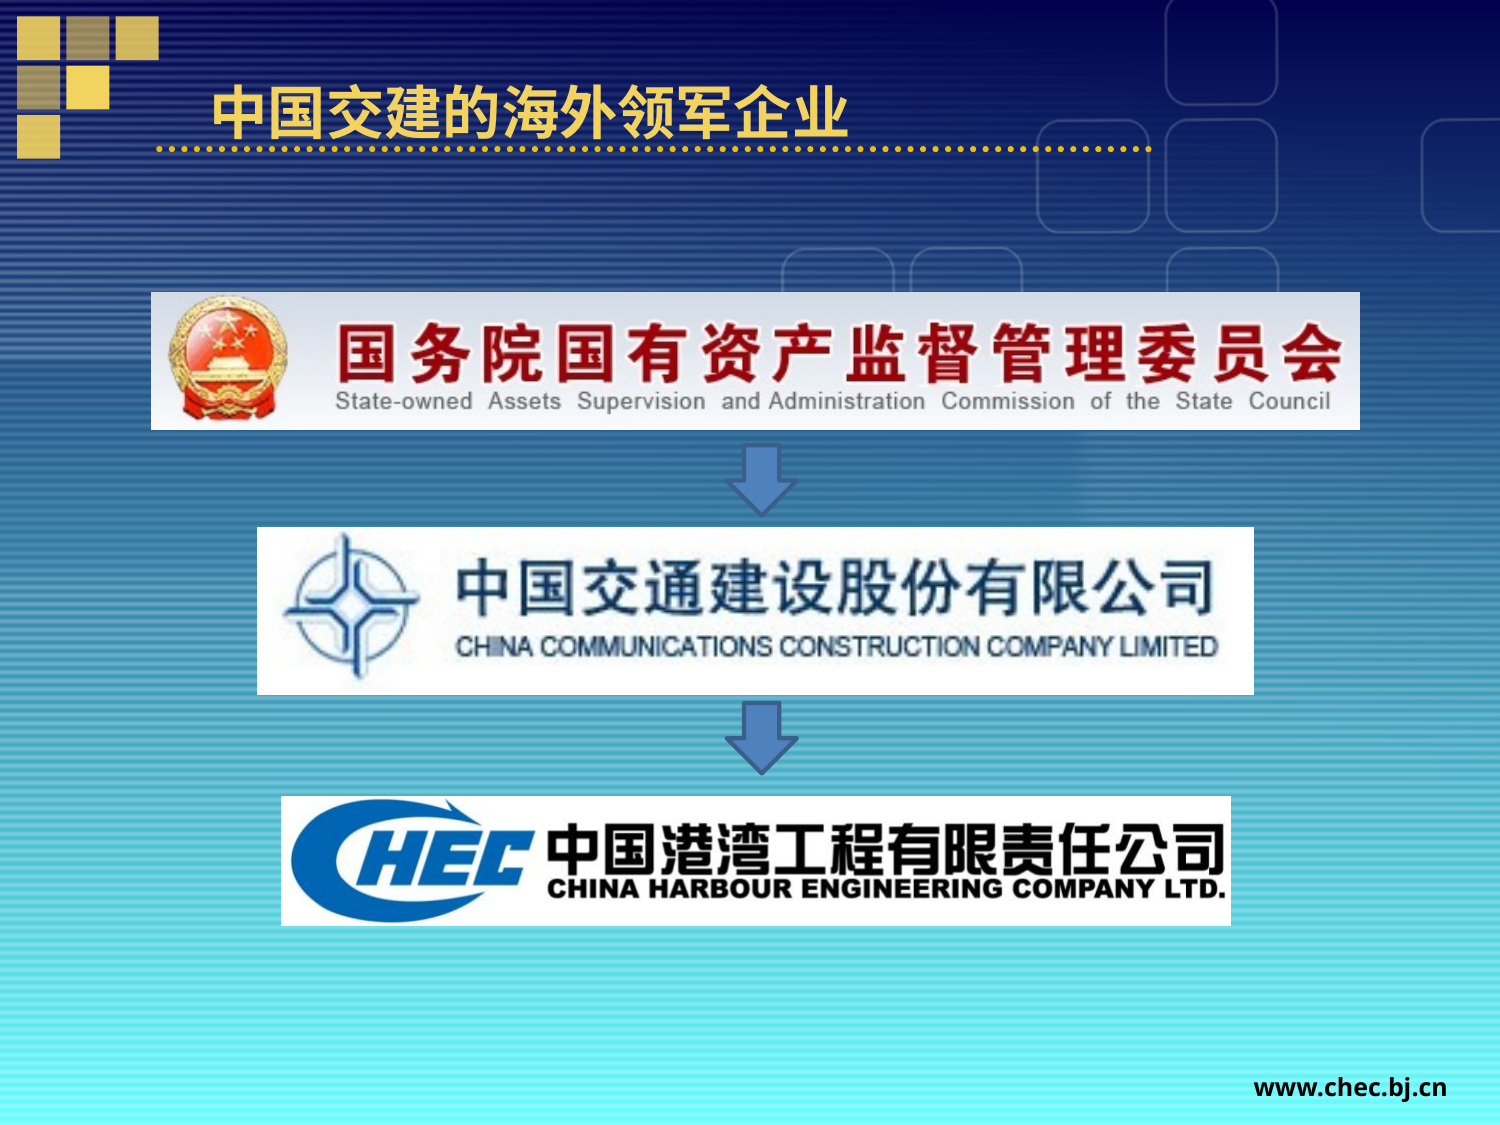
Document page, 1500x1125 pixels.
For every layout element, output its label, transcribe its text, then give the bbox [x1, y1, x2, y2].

text_box [726, 445, 797, 516]
text_box [726, 703, 797, 774]
slide_number www.chec.bj.cn [1113, 1063, 1464, 1102]
title 中国交建的海外领军企业 [194, 54, 1045, 168]
picture [0, 0, 1500, 1125]
